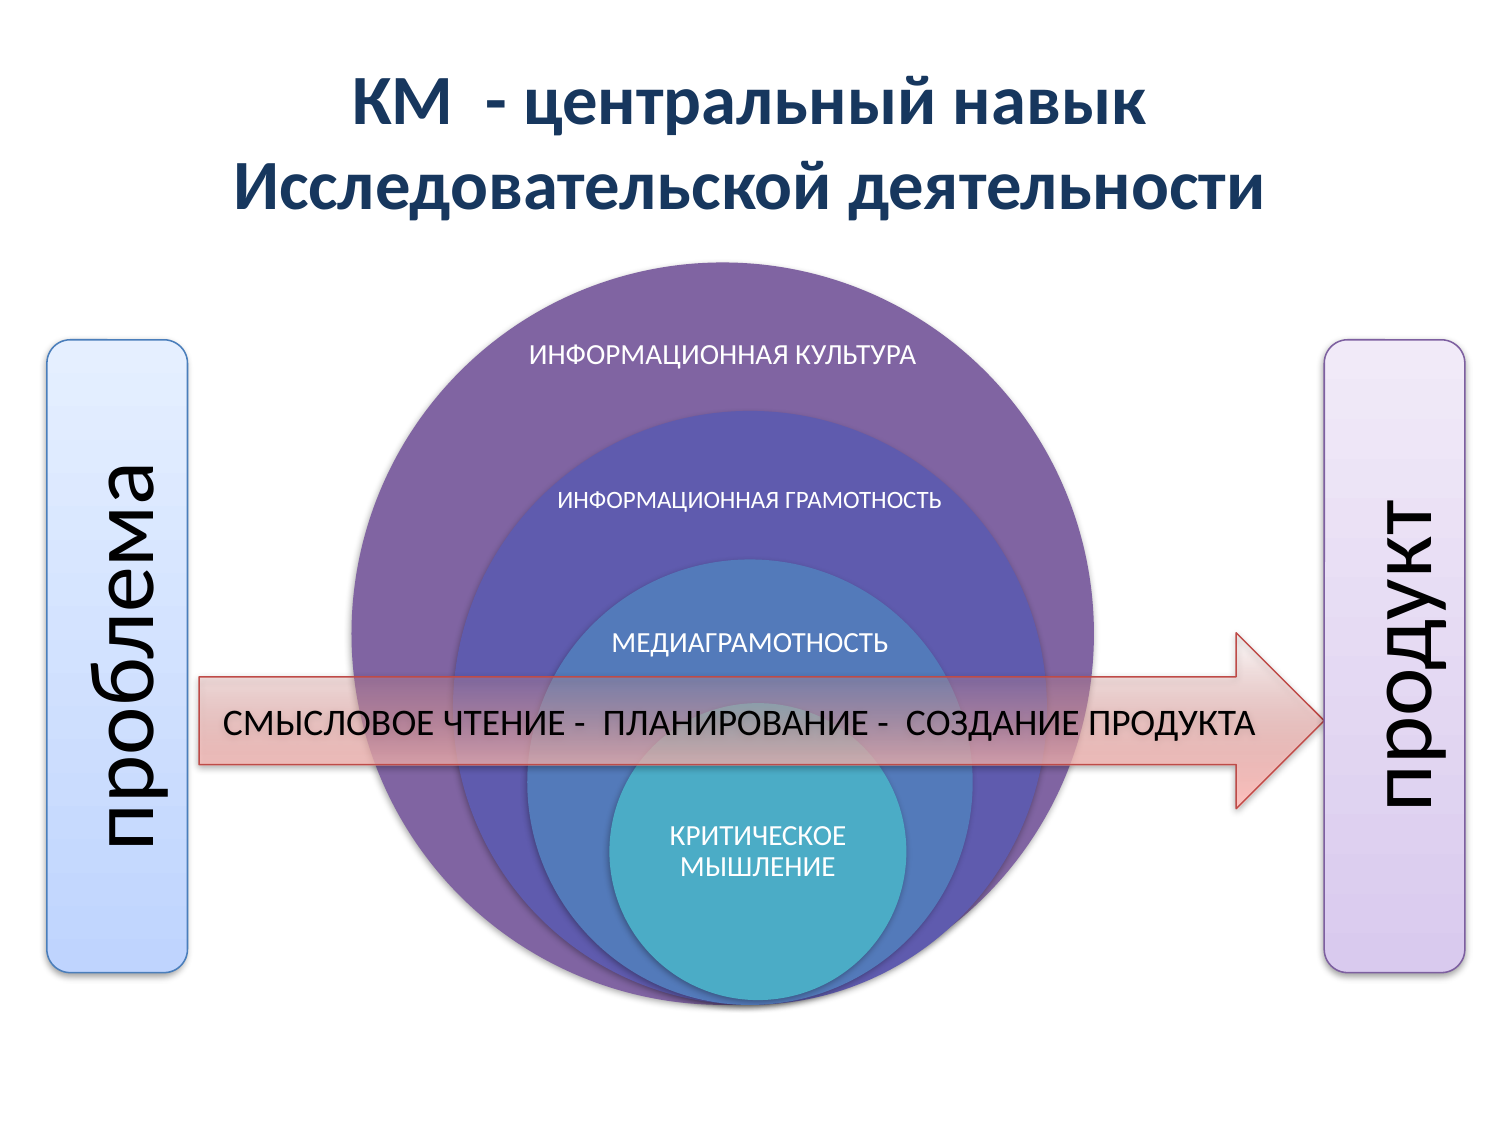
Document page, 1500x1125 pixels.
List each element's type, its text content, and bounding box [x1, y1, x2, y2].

text_box проблема [46, 339, 69, 974]
title КМ - центральный навык Исследовательской деятельности [75, 45, 1425, 233]
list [74, 262, 1426, 1006]
text_box продукт [1429, 339, 1466, 974]
